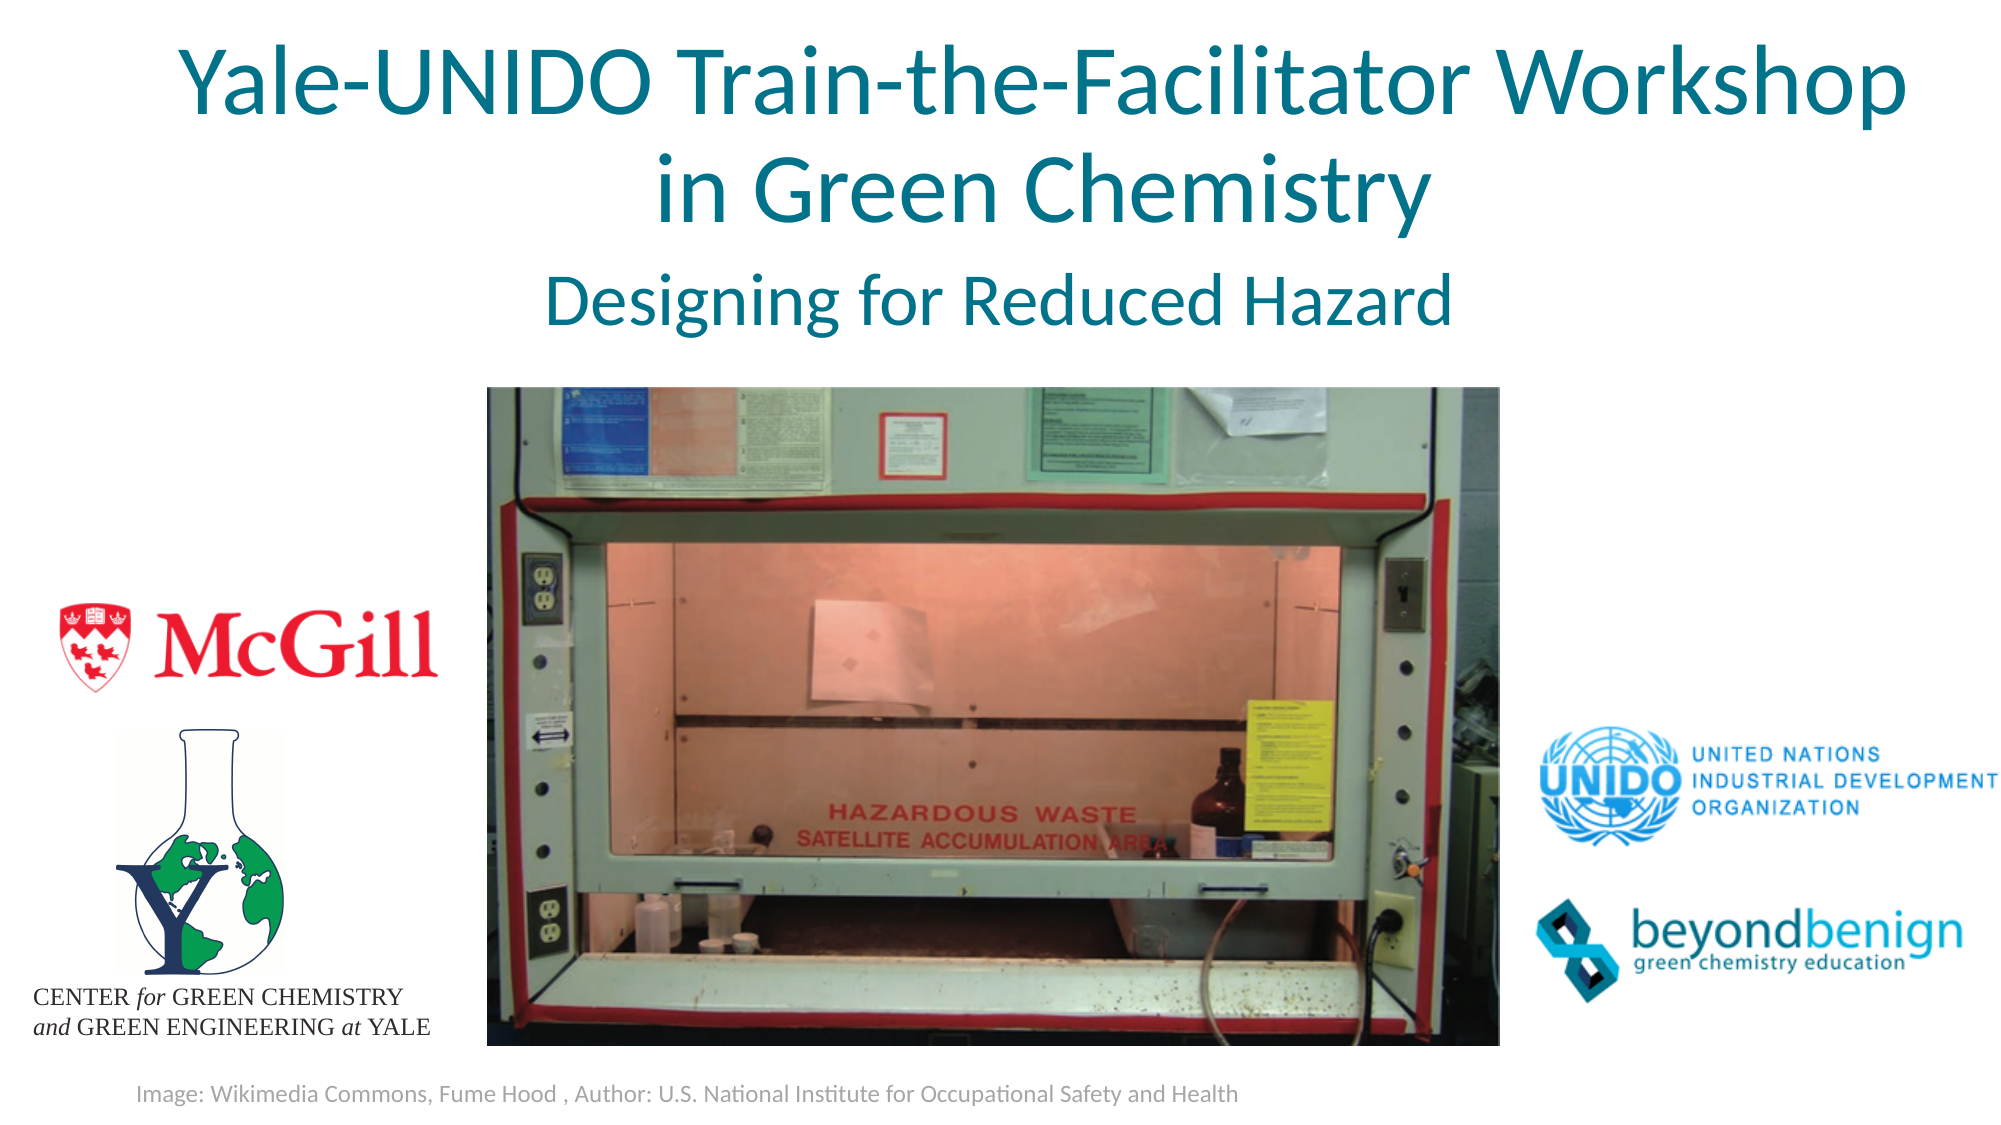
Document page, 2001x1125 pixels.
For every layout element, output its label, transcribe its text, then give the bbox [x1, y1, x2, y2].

title Yale-UNIDO Train-the-Facilitator Workshop in Green Chemistry [122, 52, 1967, 252]
picture [1533, 712, 2000, 854]
subtitle Designing for Reduced Hazard [249, 253, 1750, 323]
text_box CENTER for GREEN CHEMISTRY and GREEN ENGINEERING at YALE [18, 853, 467, 1048]
text_box Image: Wikimedia Commons, Fume Hood , Author: U.S. National Institute for Occupational Safety and Health [121, 1070, 1257, 1116]
picture [0, 387, 1500, 1046]
picture [1533, 895, 1967, 1009]
